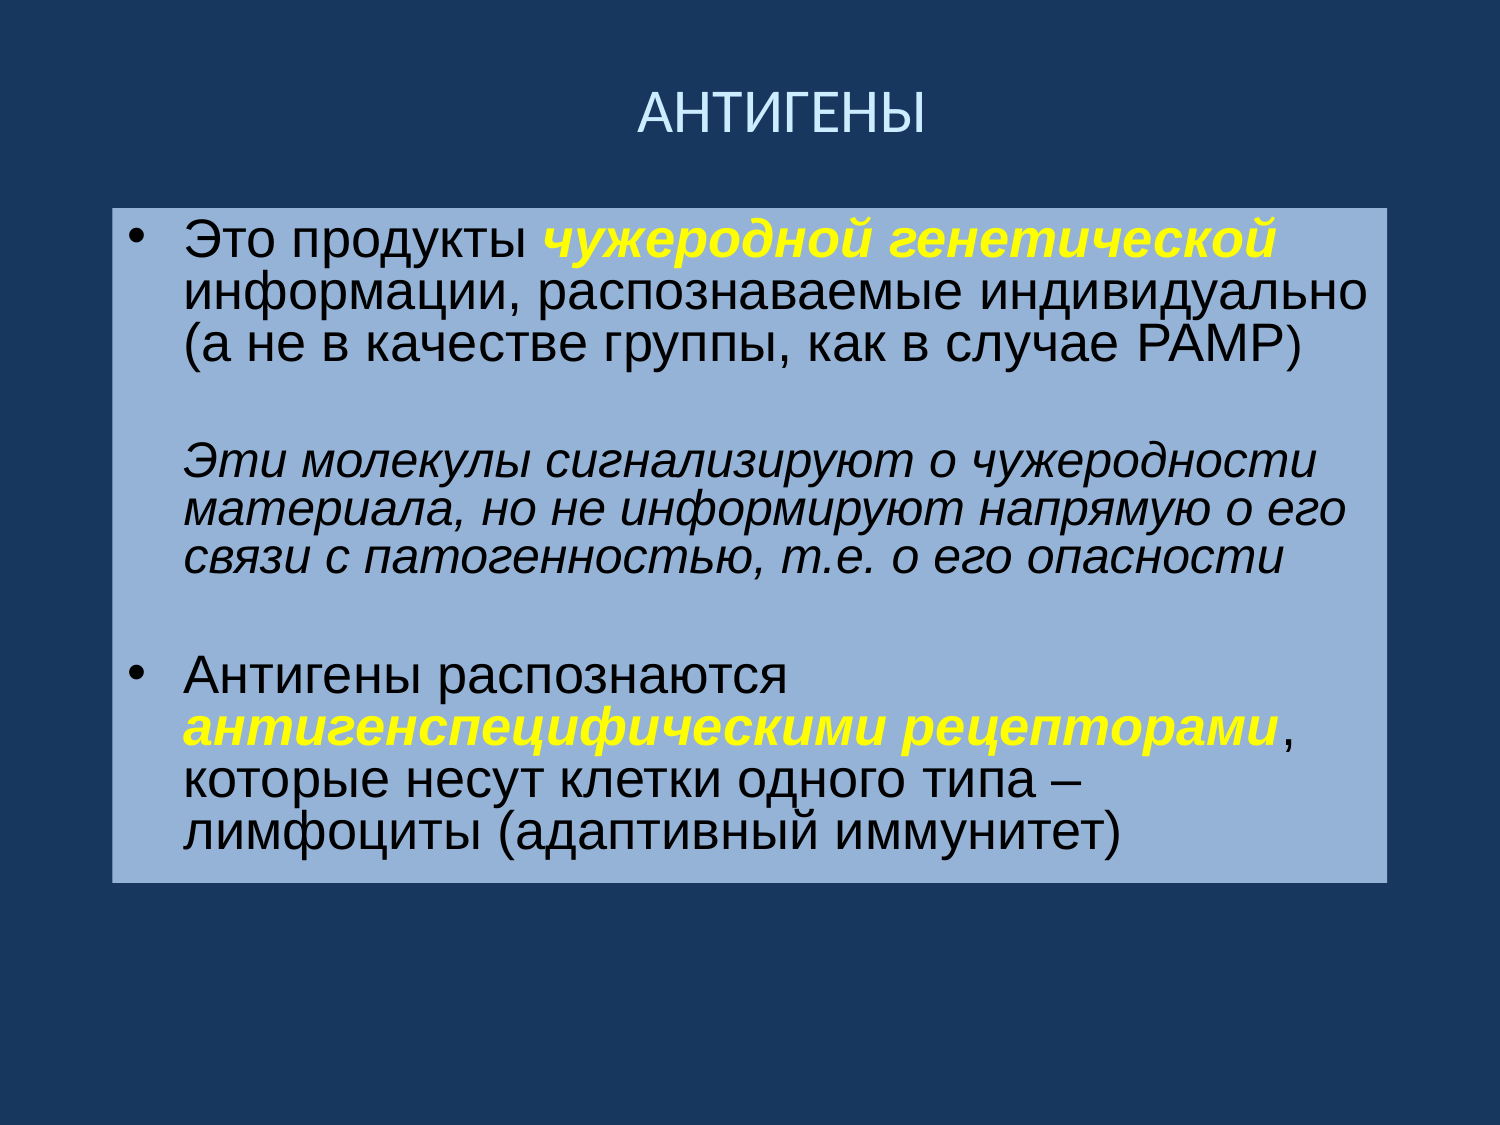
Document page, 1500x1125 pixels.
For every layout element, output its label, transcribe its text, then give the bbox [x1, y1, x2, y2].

title АНТИГЕНЫ [64, 54, 1500, 161]
list Это продукты чужеродной генетической информации, распознаваемые индивидуально (а не в качестве группы, как в случае PAMP) Эти молекулы сигнализируют о чужеродности материала, но не информируют напрямую о его связи с патогенностью, т.е. о его опасности Антигены распознаются антигенспецифическими рецепторами, которые несут клетки одного типа – лимфоциты (адаптивный иммунитет) [112, 208, 1388, 883]
